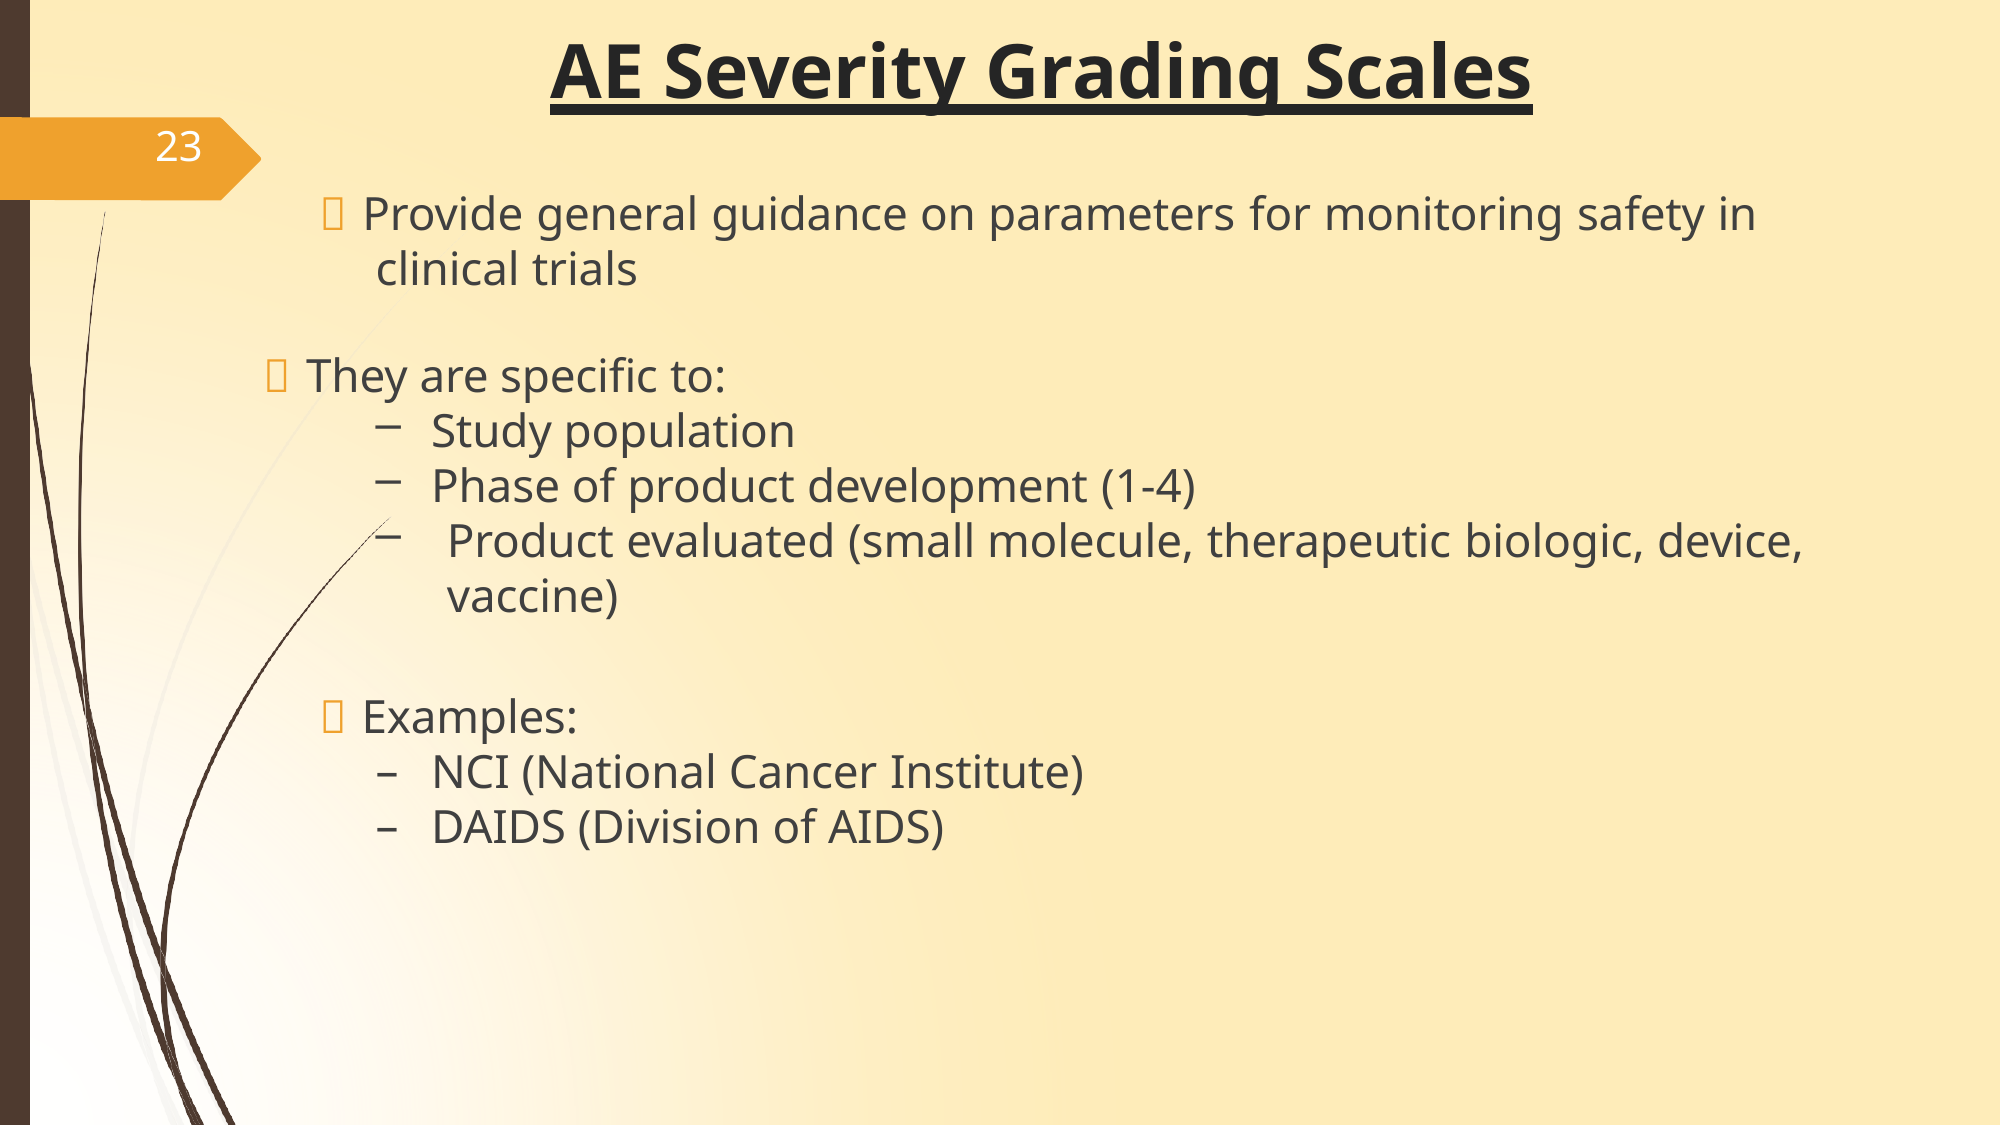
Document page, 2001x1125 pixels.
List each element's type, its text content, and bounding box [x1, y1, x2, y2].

text_box 23  Provide general guidance on parameters for monitoring safety in clinical trials  They are specific to: Study population Phase of product development (1-4) Product evaluated (small molecule, therapeutic biologic, device, vaccine)  Examples: NCI (National Cancer Institute) DAIDS (Division of AIDS) [152, 104, 1901, 853]
title AE Severity Grading Scales [548, 21, 1581, 104]
picture [30, 0, 2000, 1125]
